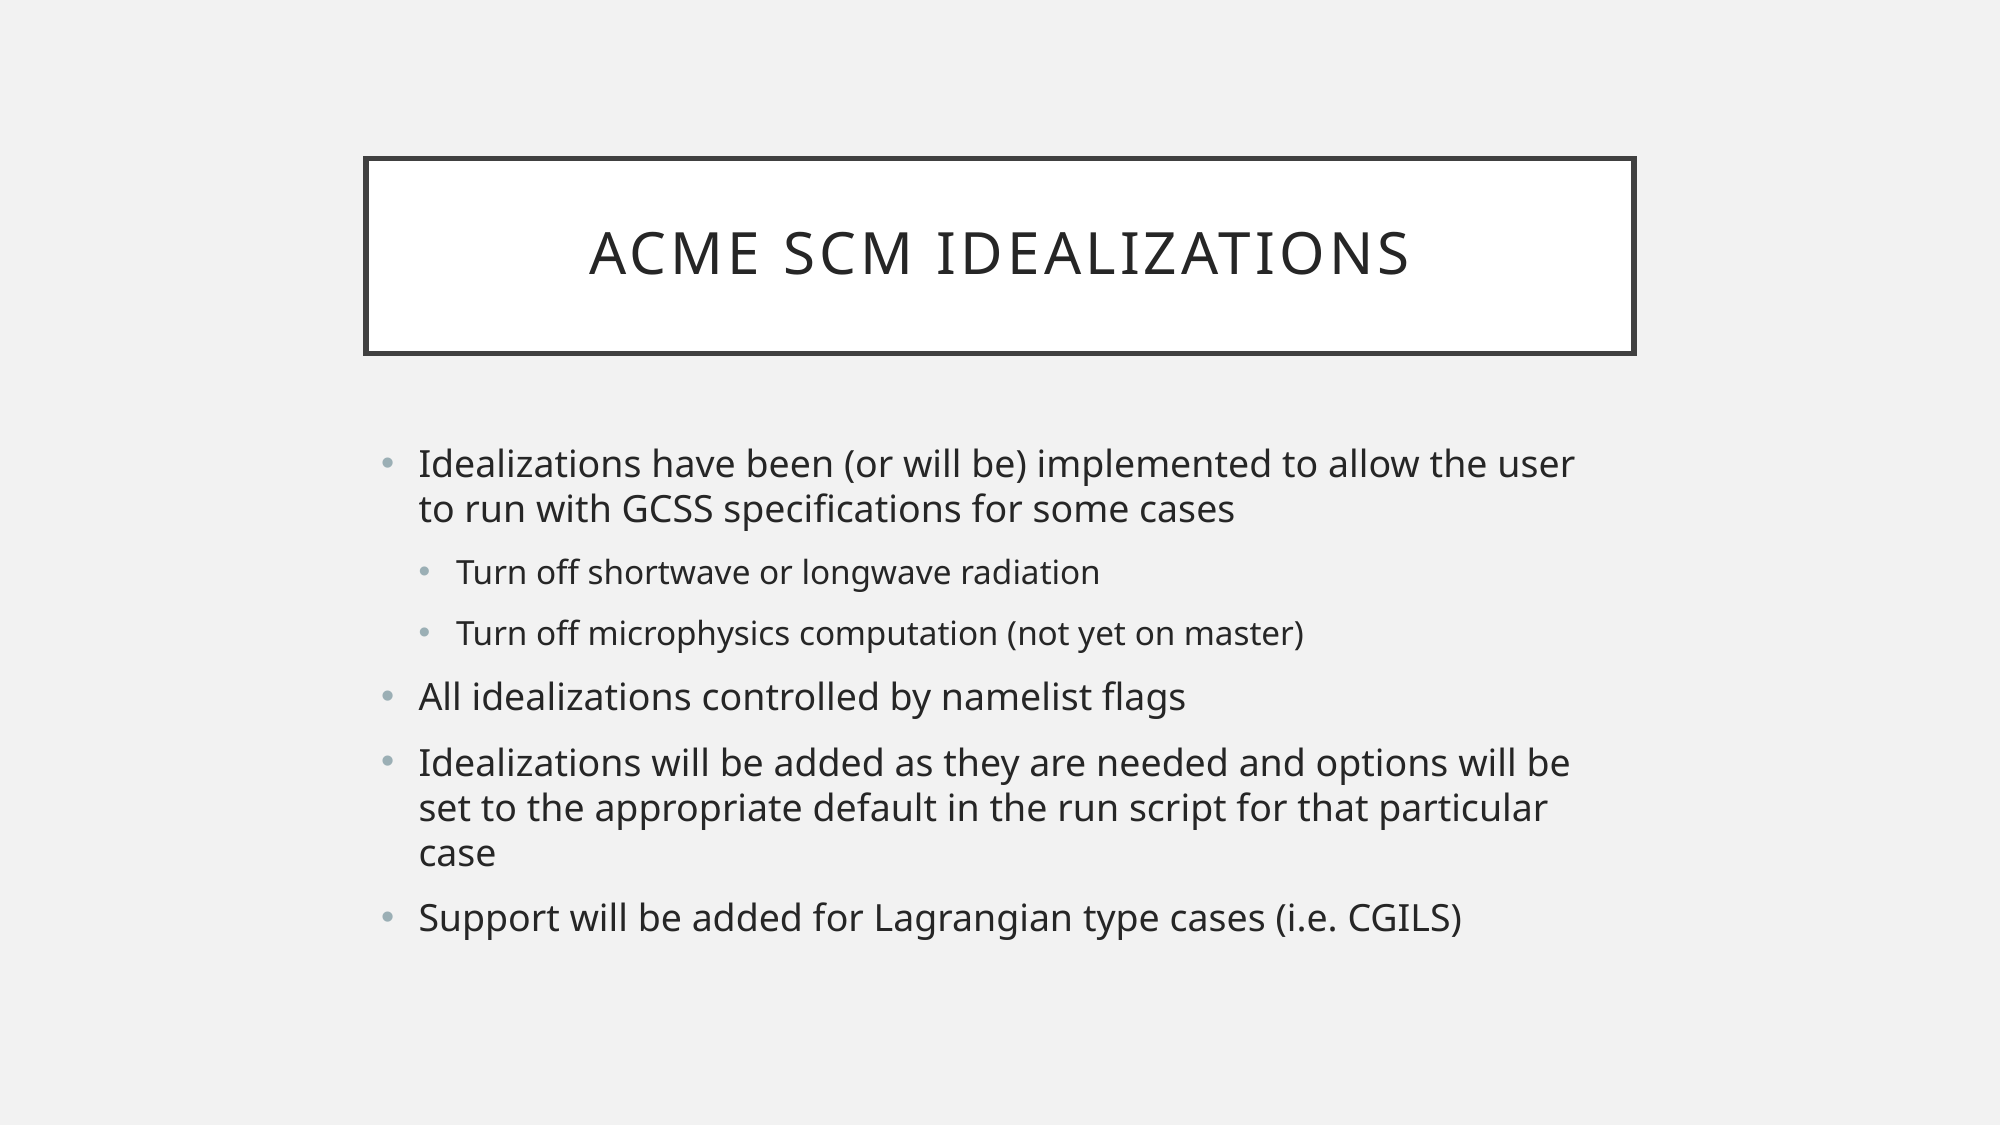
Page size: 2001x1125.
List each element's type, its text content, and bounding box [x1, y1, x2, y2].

list Idealizations have been (or will be) implemented to allow the user to run with GCSS specifications for some cases Turn off shortwave or longwave radiation Turn off microphysics computation (not yet on master) All idealizations controlled by namelist flags Idealizations will be added as they are needed and options will be set to the appropriate default in the run script for that particular case Support will be added for Lagrangian type cases (i.e. CGILS) [366, 432, 1634, 942]
title ACME SCM Idealizations [363, 156, 1637, 356]
